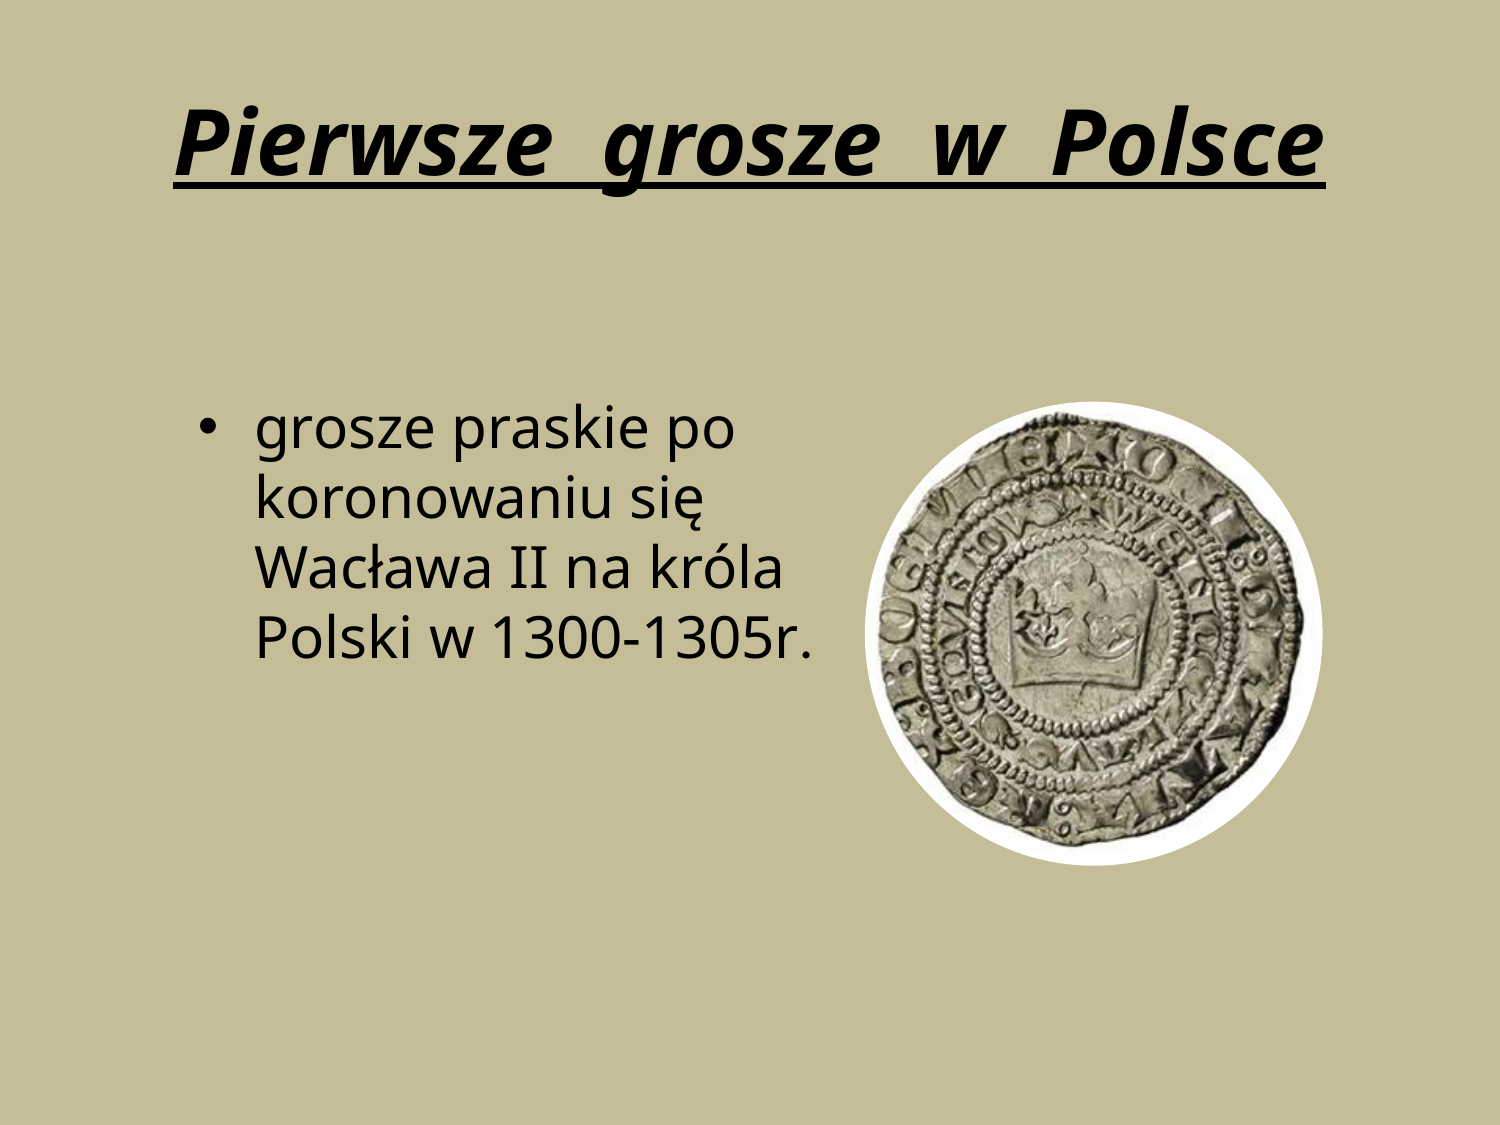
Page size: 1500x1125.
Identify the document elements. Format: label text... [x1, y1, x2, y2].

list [864, 401, 1323, 866]
list grosze praskie po koronowaniu się Wacława II na króla Polski w 1300-1305r. [183, 382, 846, 1125]
title Pierwsze grosze w Polsce [75, 45, 1425, 233]
